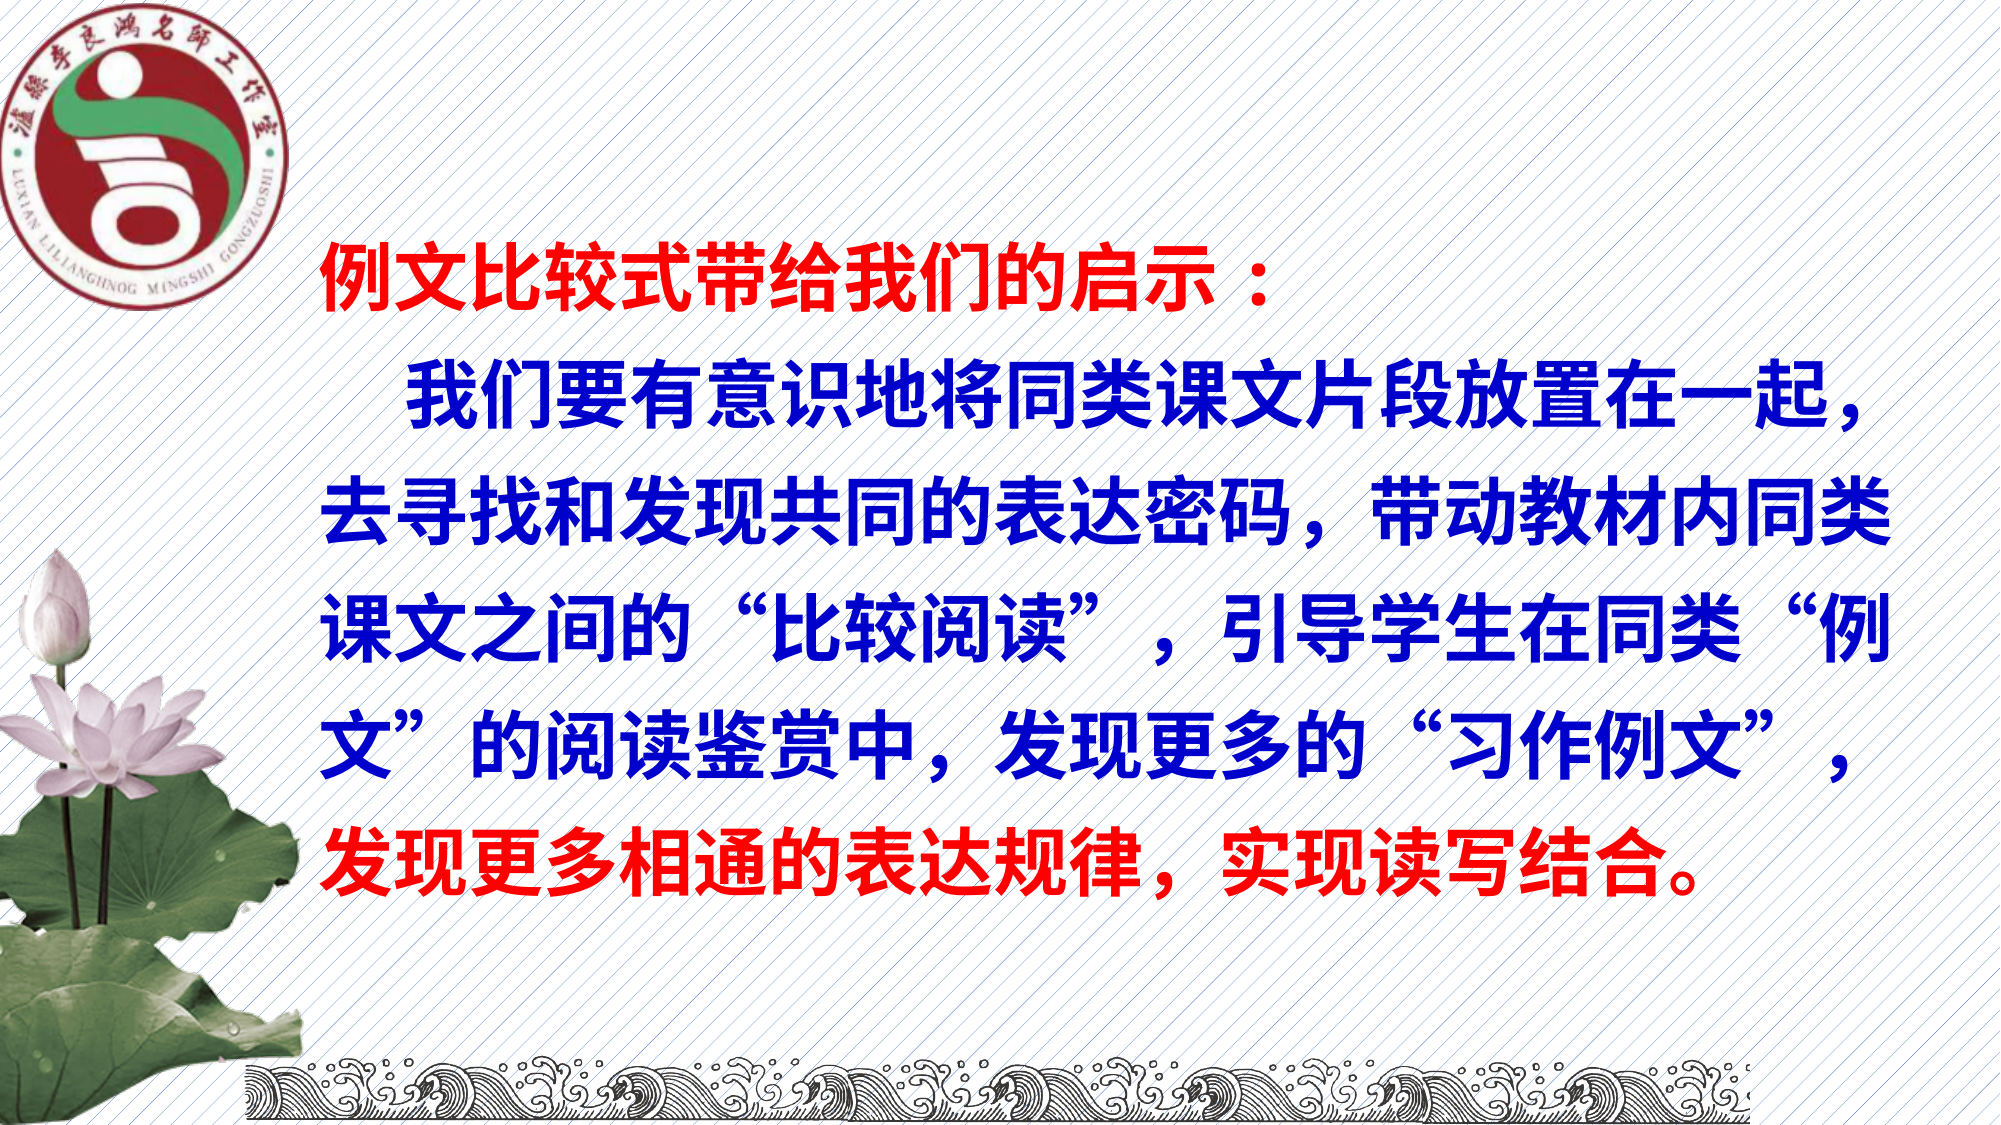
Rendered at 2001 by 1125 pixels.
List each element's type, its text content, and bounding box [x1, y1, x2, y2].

text_box 例文比较式带给我们的启示: 我们要有意识地将同类课文片段放置在一起，去寻找和发现共同的表达密码，带动教材内同类课文之间的“比较阅读”，引导学生在同类“例文”的阅读鉴赏中，发现更多的“习作例文”，发现更多相通的表达规律，实现读写结合。 [303, 196, 1922, 983]
picture [0, 3, 289, 311]
picture [0, 547, 304, 1125]
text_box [304, 1055, 1750, 1125]
